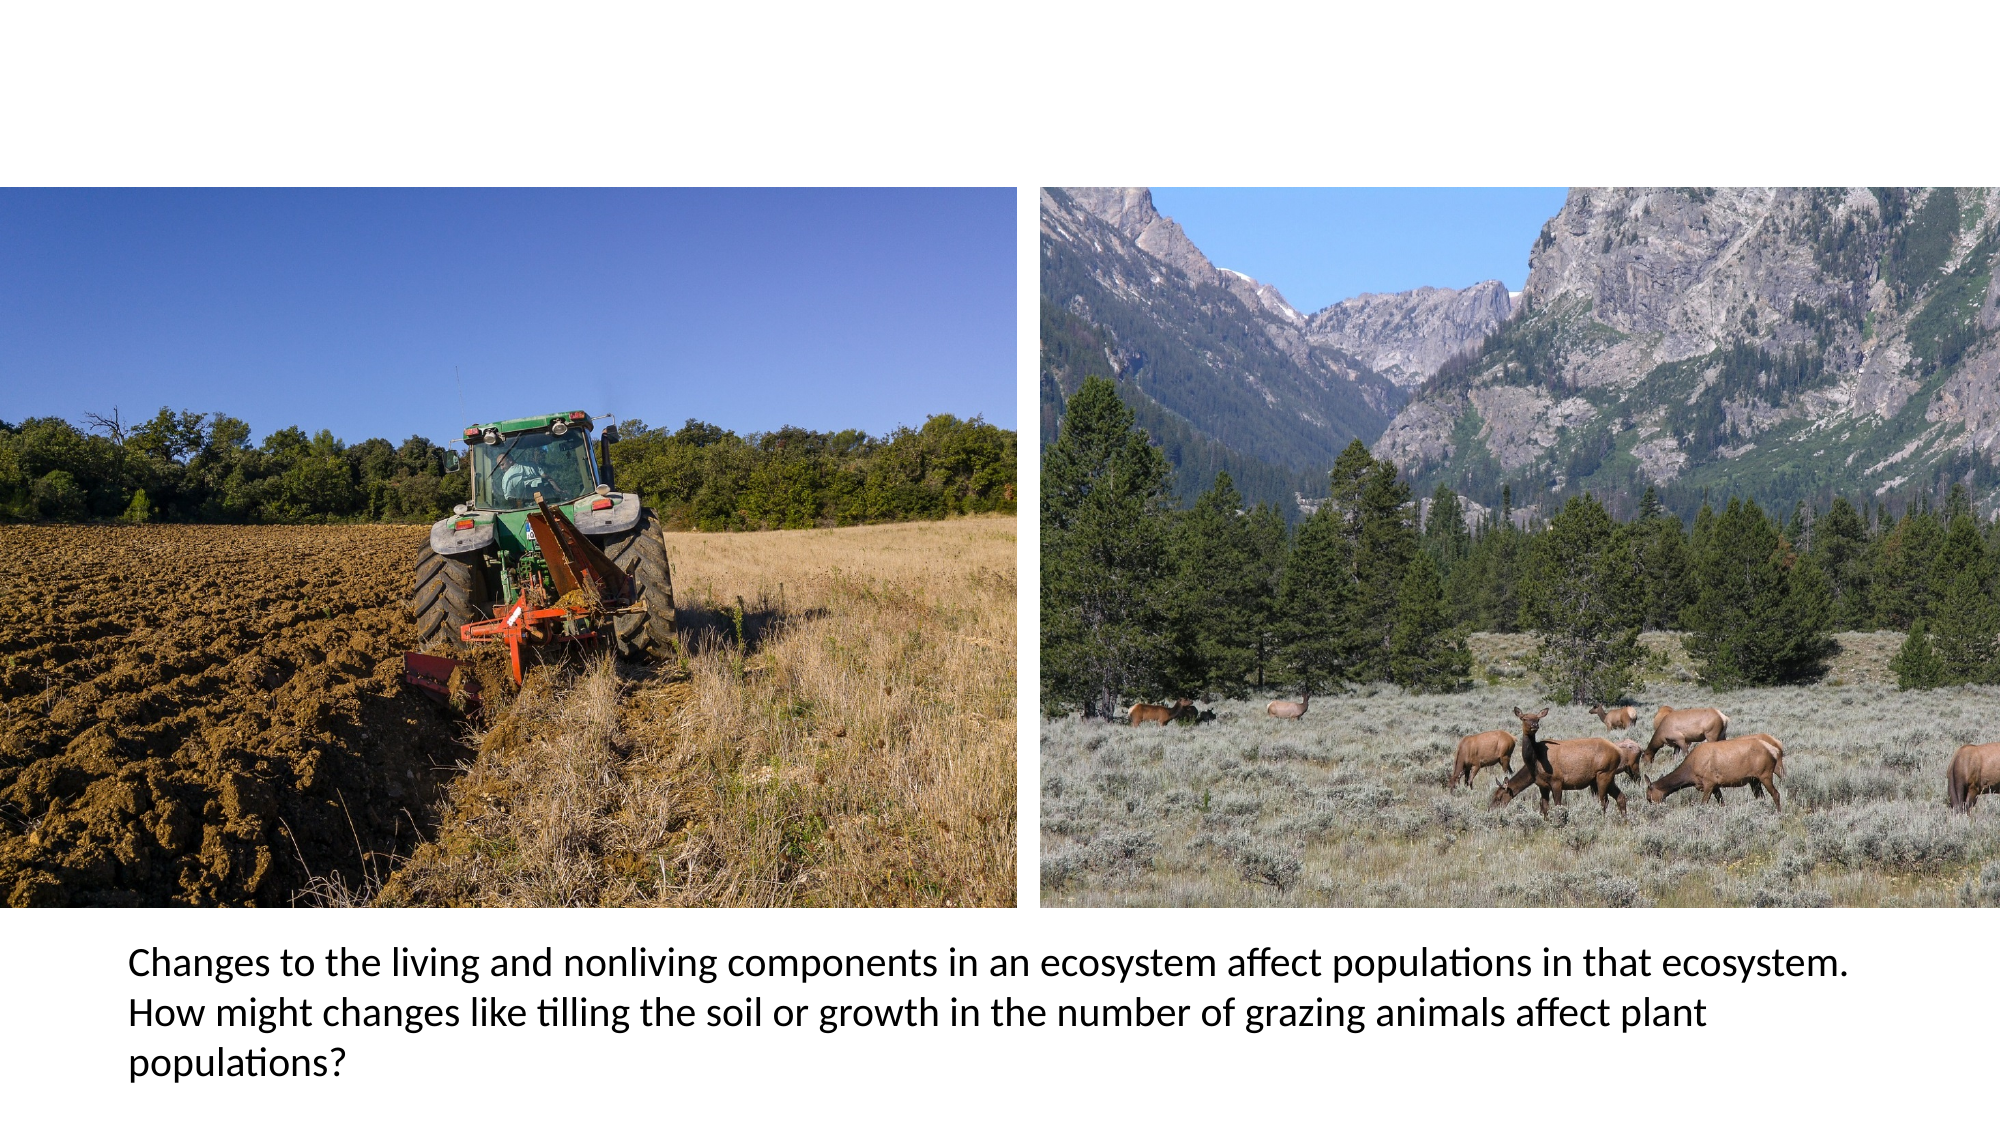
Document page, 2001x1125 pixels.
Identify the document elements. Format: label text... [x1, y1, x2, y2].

picture [0, 187, 1017, 908]
picture [1039, 187, 2000, 908]
text_box Changes to the living and nonliving components in an ecosystem affect populations in that ecosystem. How might changes like tilling the soil or growth in the number of grazing animals affect plant populations? [113, 927, 1921, 1093]
